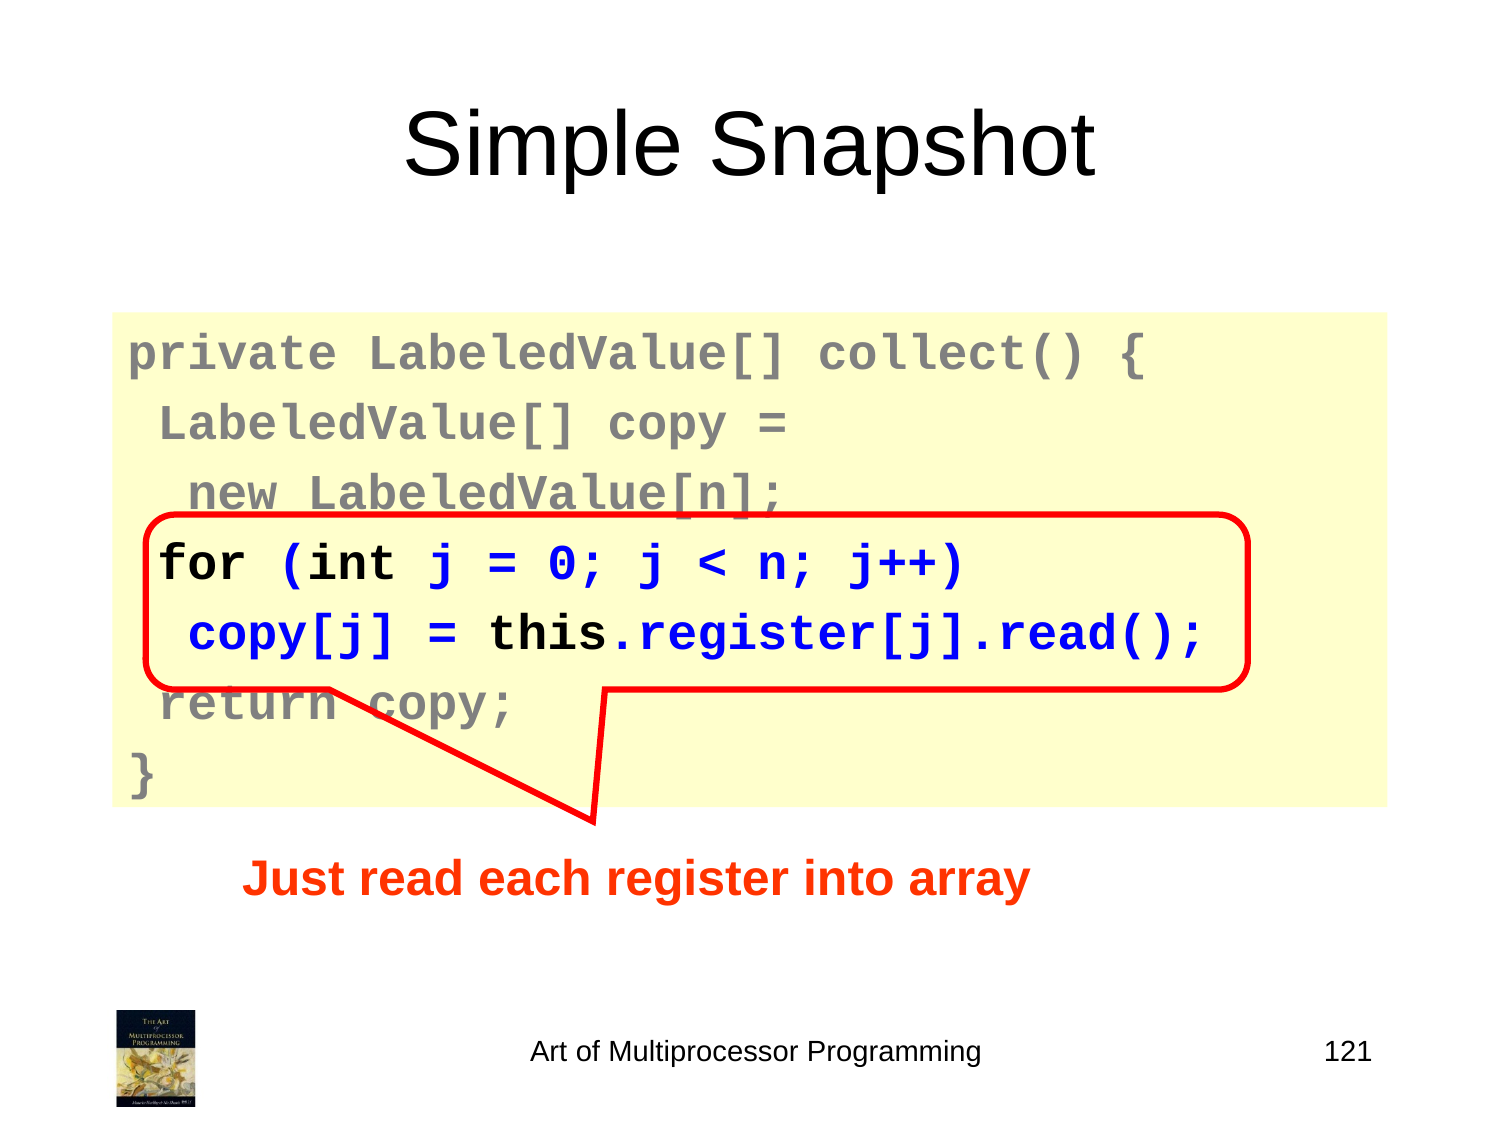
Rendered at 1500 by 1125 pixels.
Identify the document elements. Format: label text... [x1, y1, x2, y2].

title Simple Snapshot [74, 44, 1426, 233]
text_box Just read each register into array [226, 837, 1047, 913]
footer Art of Multiprocessor Programming [499, 1024, 1013, 1103]
picture [107, 1010, 204, 1107]
text_box [145, 514, 1248, 822]
text_box private LabeledValue[] collect() { LabeledValue[] copy = new LabeledValue[n]; for (int j = 0; j < n; j++) copy[j] = this.register[j].read(); return copy; } [112, 312, 1388, 808]
text_box 121 [1074, 1024, 1388, 1100]
